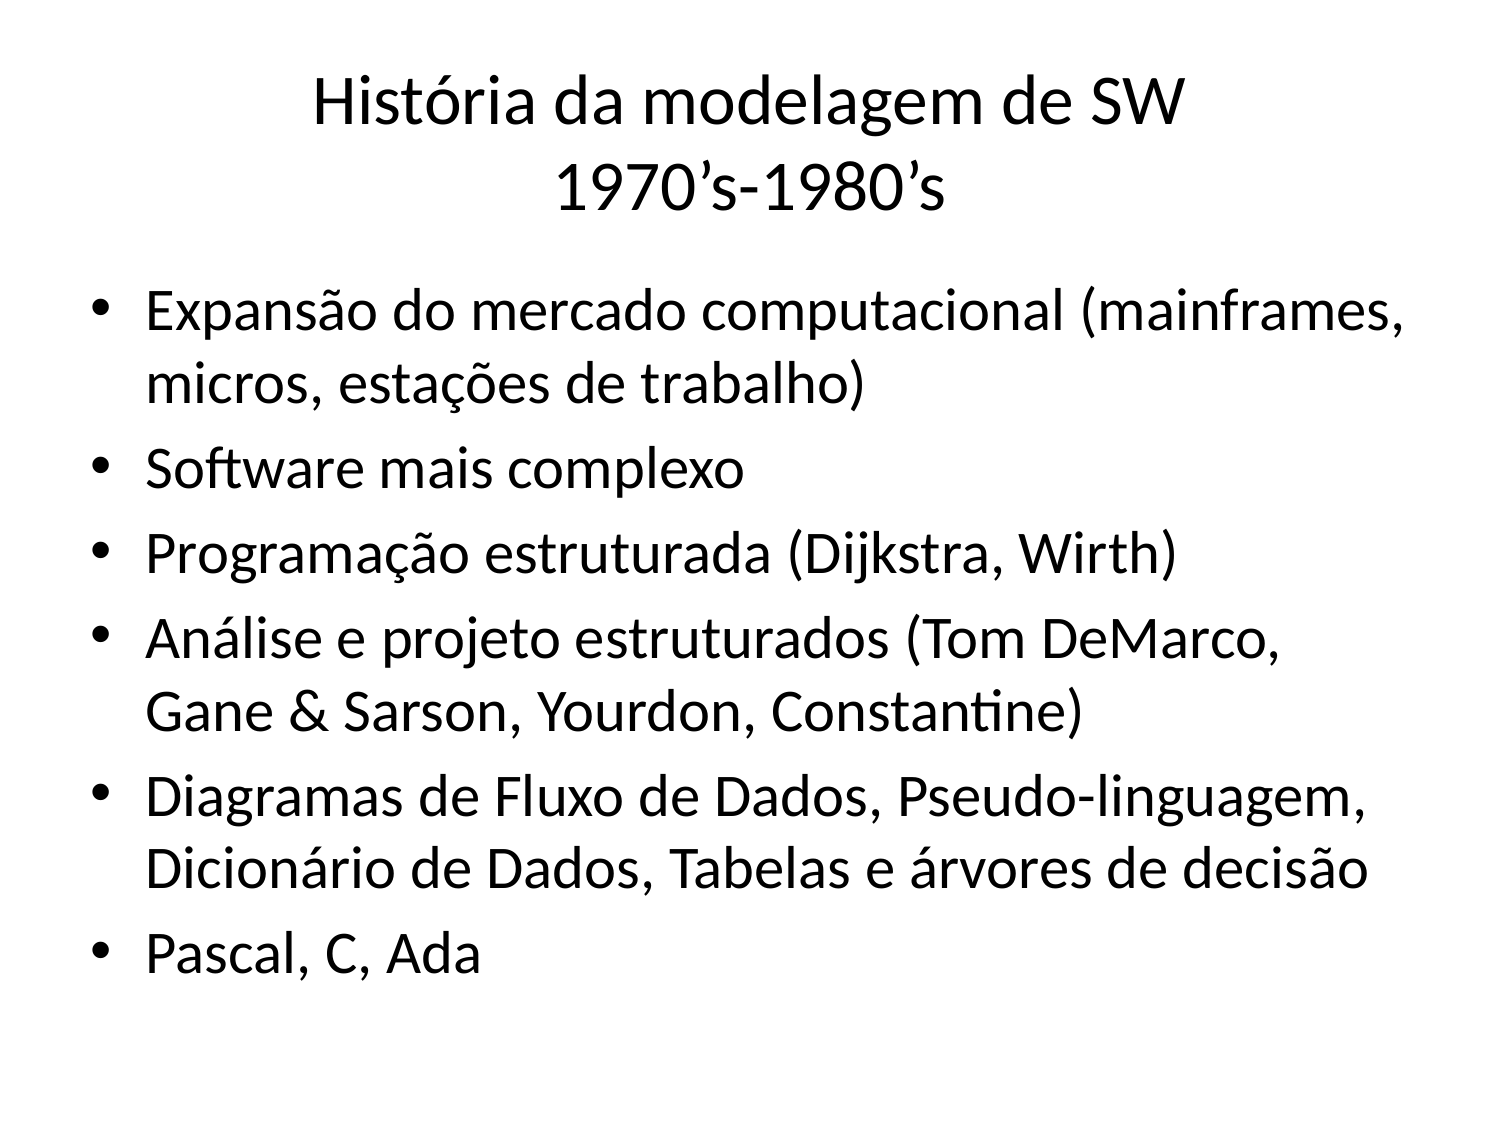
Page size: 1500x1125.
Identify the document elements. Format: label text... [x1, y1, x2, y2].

title História da modelagem de SW 1970’s-1980’s [75, 45, 1425, 233]
list Expansão do mercado computacional (mainframes, micros, estações de trabalho) Software mais complexo Programação estruturada (Dijkstra, Wirth) Análise e projeto estruturados (Tom DeMarco, Gane & Sarson, Yourdon, Constantine) Diagramas de Fluxo de Dados, Pseudo-linguagem, Dicionário de Dados, Tabelas e árvores de decisão Pascal, C, Ada [75, 262, 1425, 1005]
